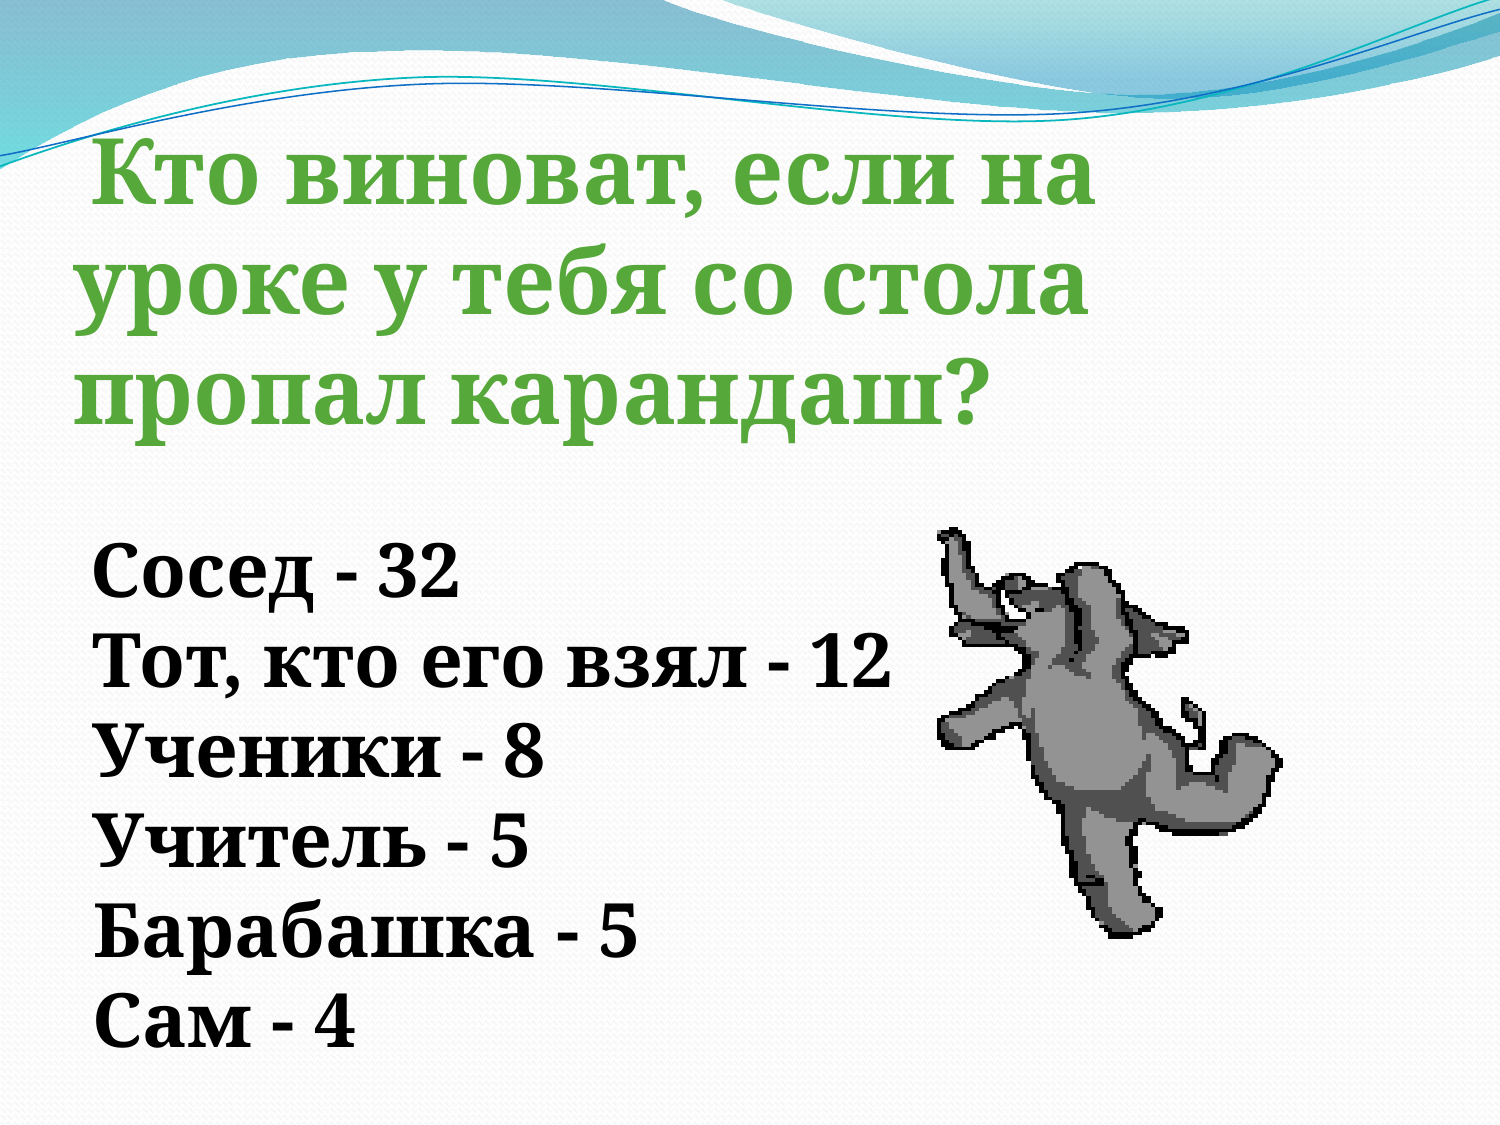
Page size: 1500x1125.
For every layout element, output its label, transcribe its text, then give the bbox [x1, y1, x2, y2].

text_box Кто виноват, если на уроке у тебя со стола пропал карандаш? Сосед - 32 Тот, кто его взял - 12 Ученики - 8 Учитель - 5 Барабашка - 5 Сам - 4 [58, 105, 1348, 1070]
picture [937, 527, 1301, 950]
